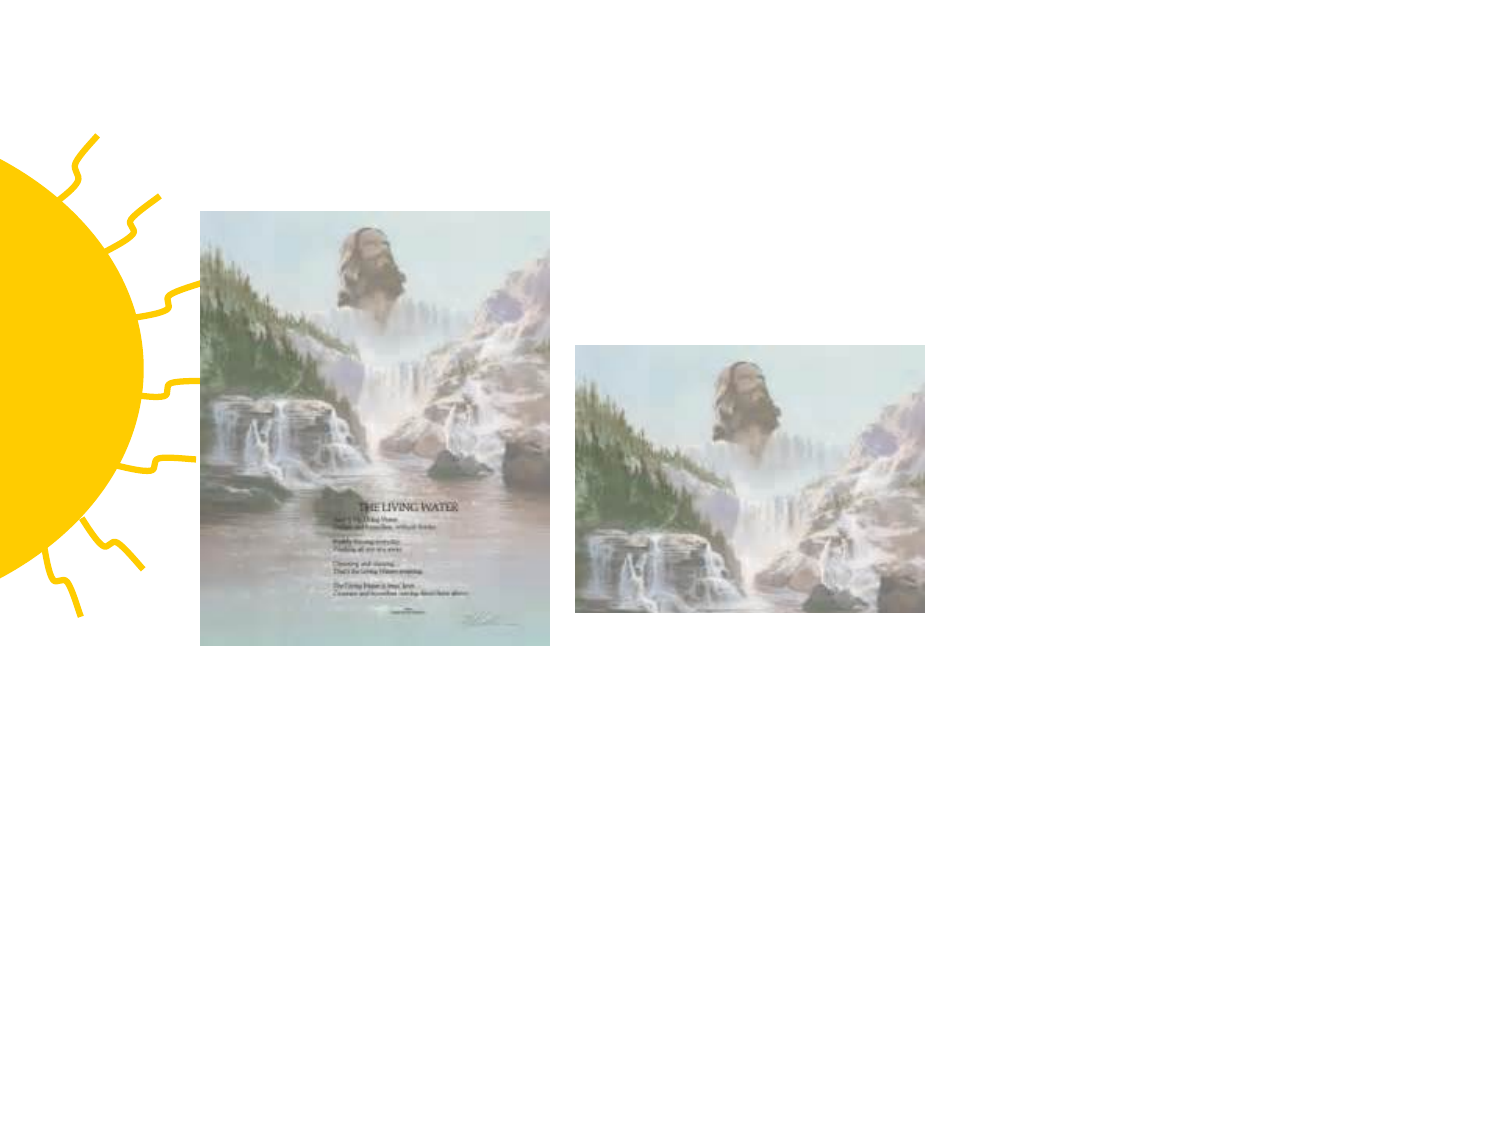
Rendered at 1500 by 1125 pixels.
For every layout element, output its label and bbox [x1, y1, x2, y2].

picture [574, 344, 926, 613]
picture [199, 211, 551, 647]
